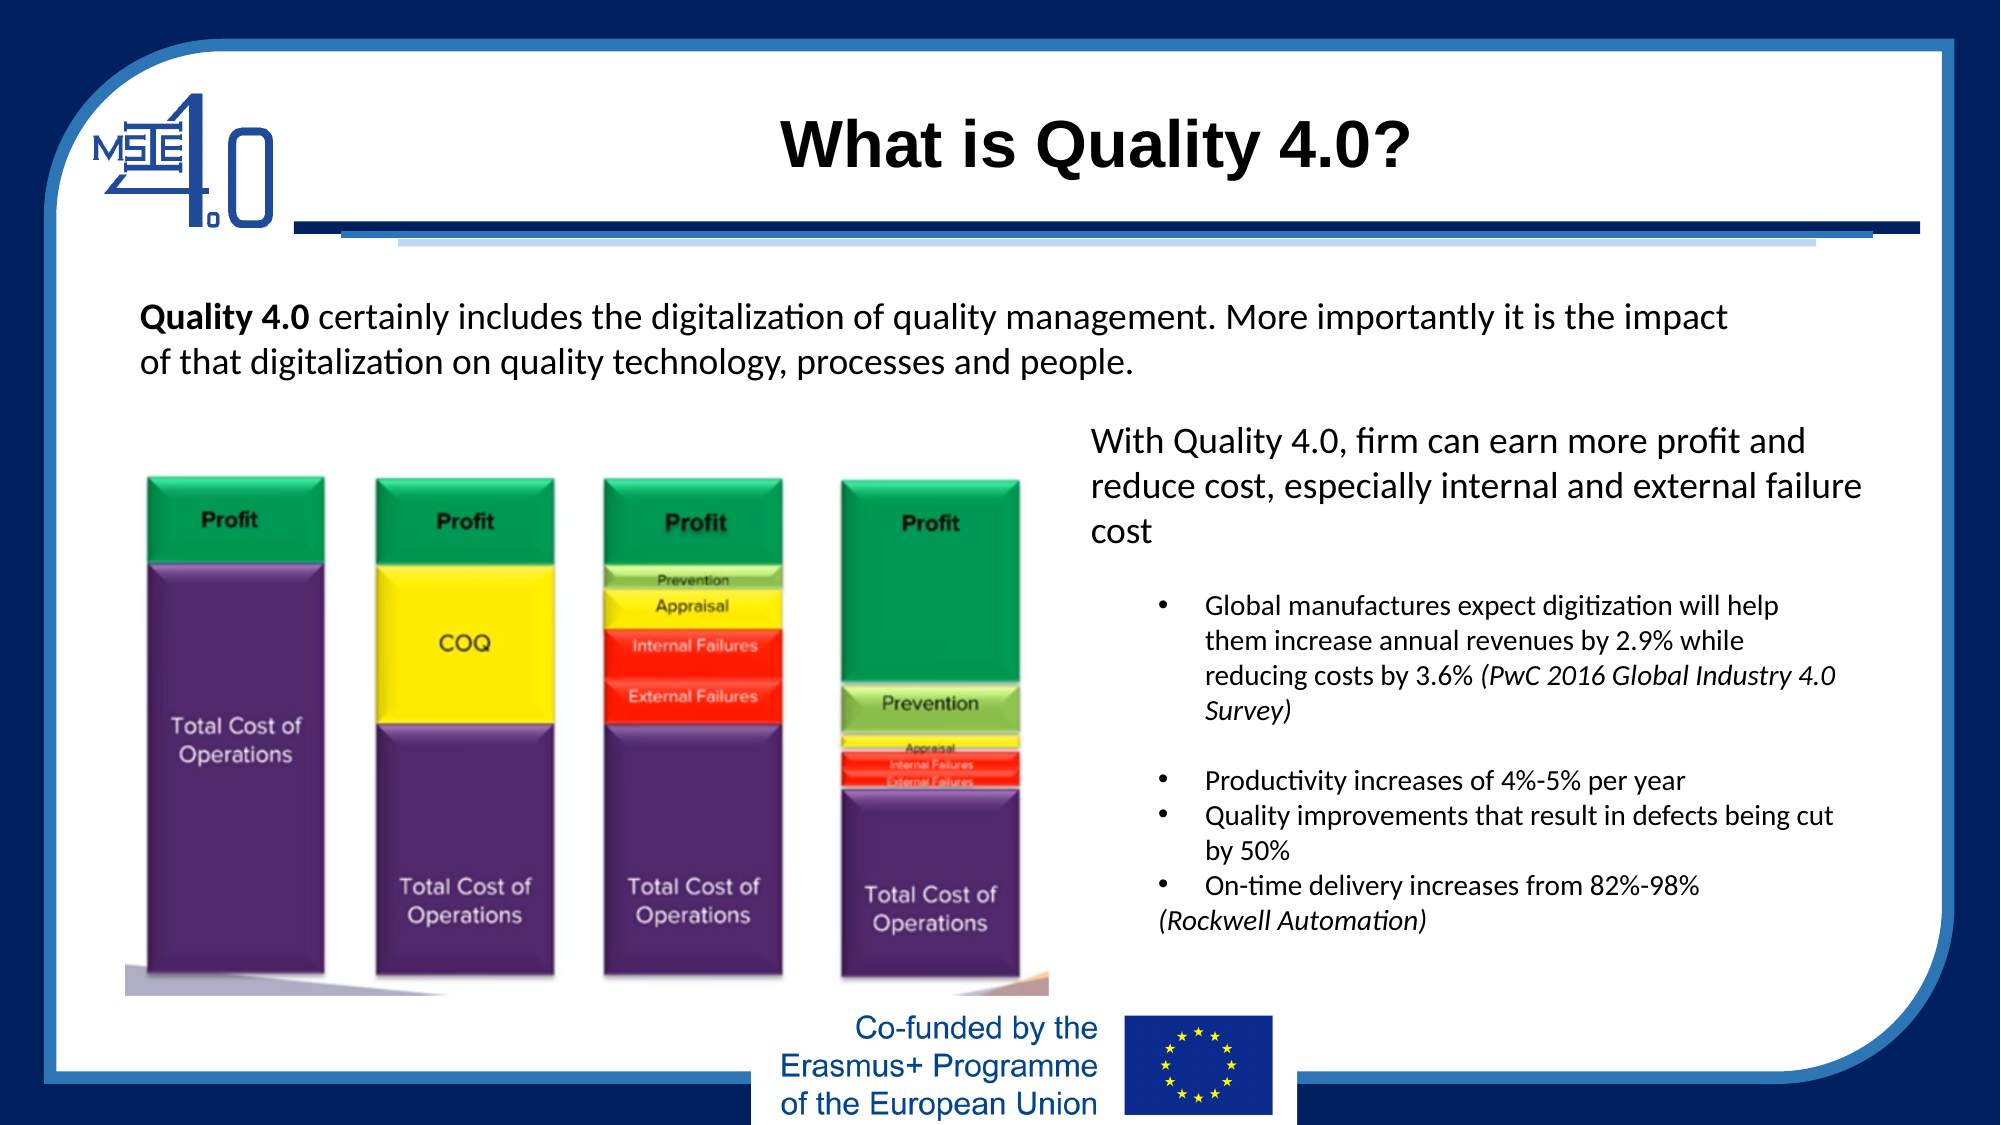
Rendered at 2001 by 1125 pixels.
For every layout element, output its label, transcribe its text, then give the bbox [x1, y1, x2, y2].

title What is Quality 4.0? [294, 73, 1900, 220]
text_box With Quality 4.0, firm can earn more profit and reduce cost, especially internal and external failure cost [1076, 409, 1880, 559]
text_box Global manufactures expect digitization will help them increase annual revenues by 2.9% while reducing costs by 3.6% (PwC 2016 Global Industry 4.0 Survey) Productivity increases of 4%-5% per year Quality improvements that result in defects being cut by 50% On-time delivery increases from 82%-98% (Rockwell Automation) [1143, 579, 1853, 979]
picture [124, 468, 1298, 1125]
text_box Quality 4.0 certainly includes the digitalization of quality management. More importantly it is the impact of that digitalization on quality technology, processes and people. [124, 284, 1782, 389]
